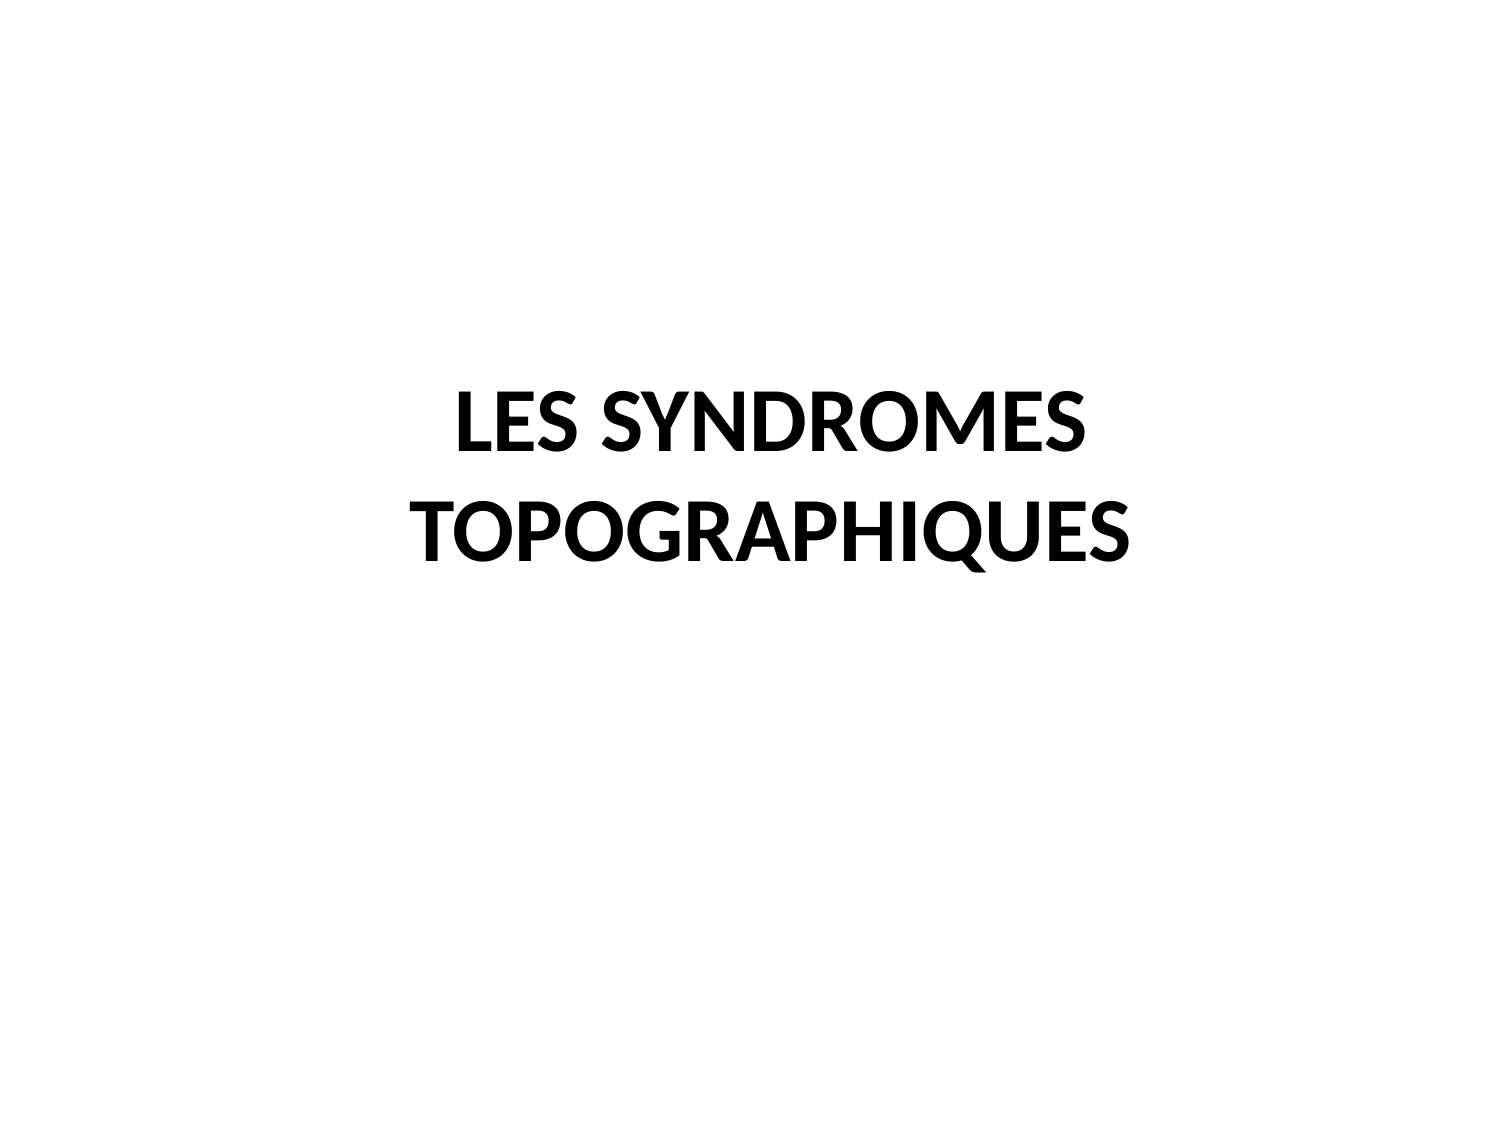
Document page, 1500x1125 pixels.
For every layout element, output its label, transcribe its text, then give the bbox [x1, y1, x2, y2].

title LES SYNDROMES TOPOGRAPHIQUES [112, 349, 1430, 591]
